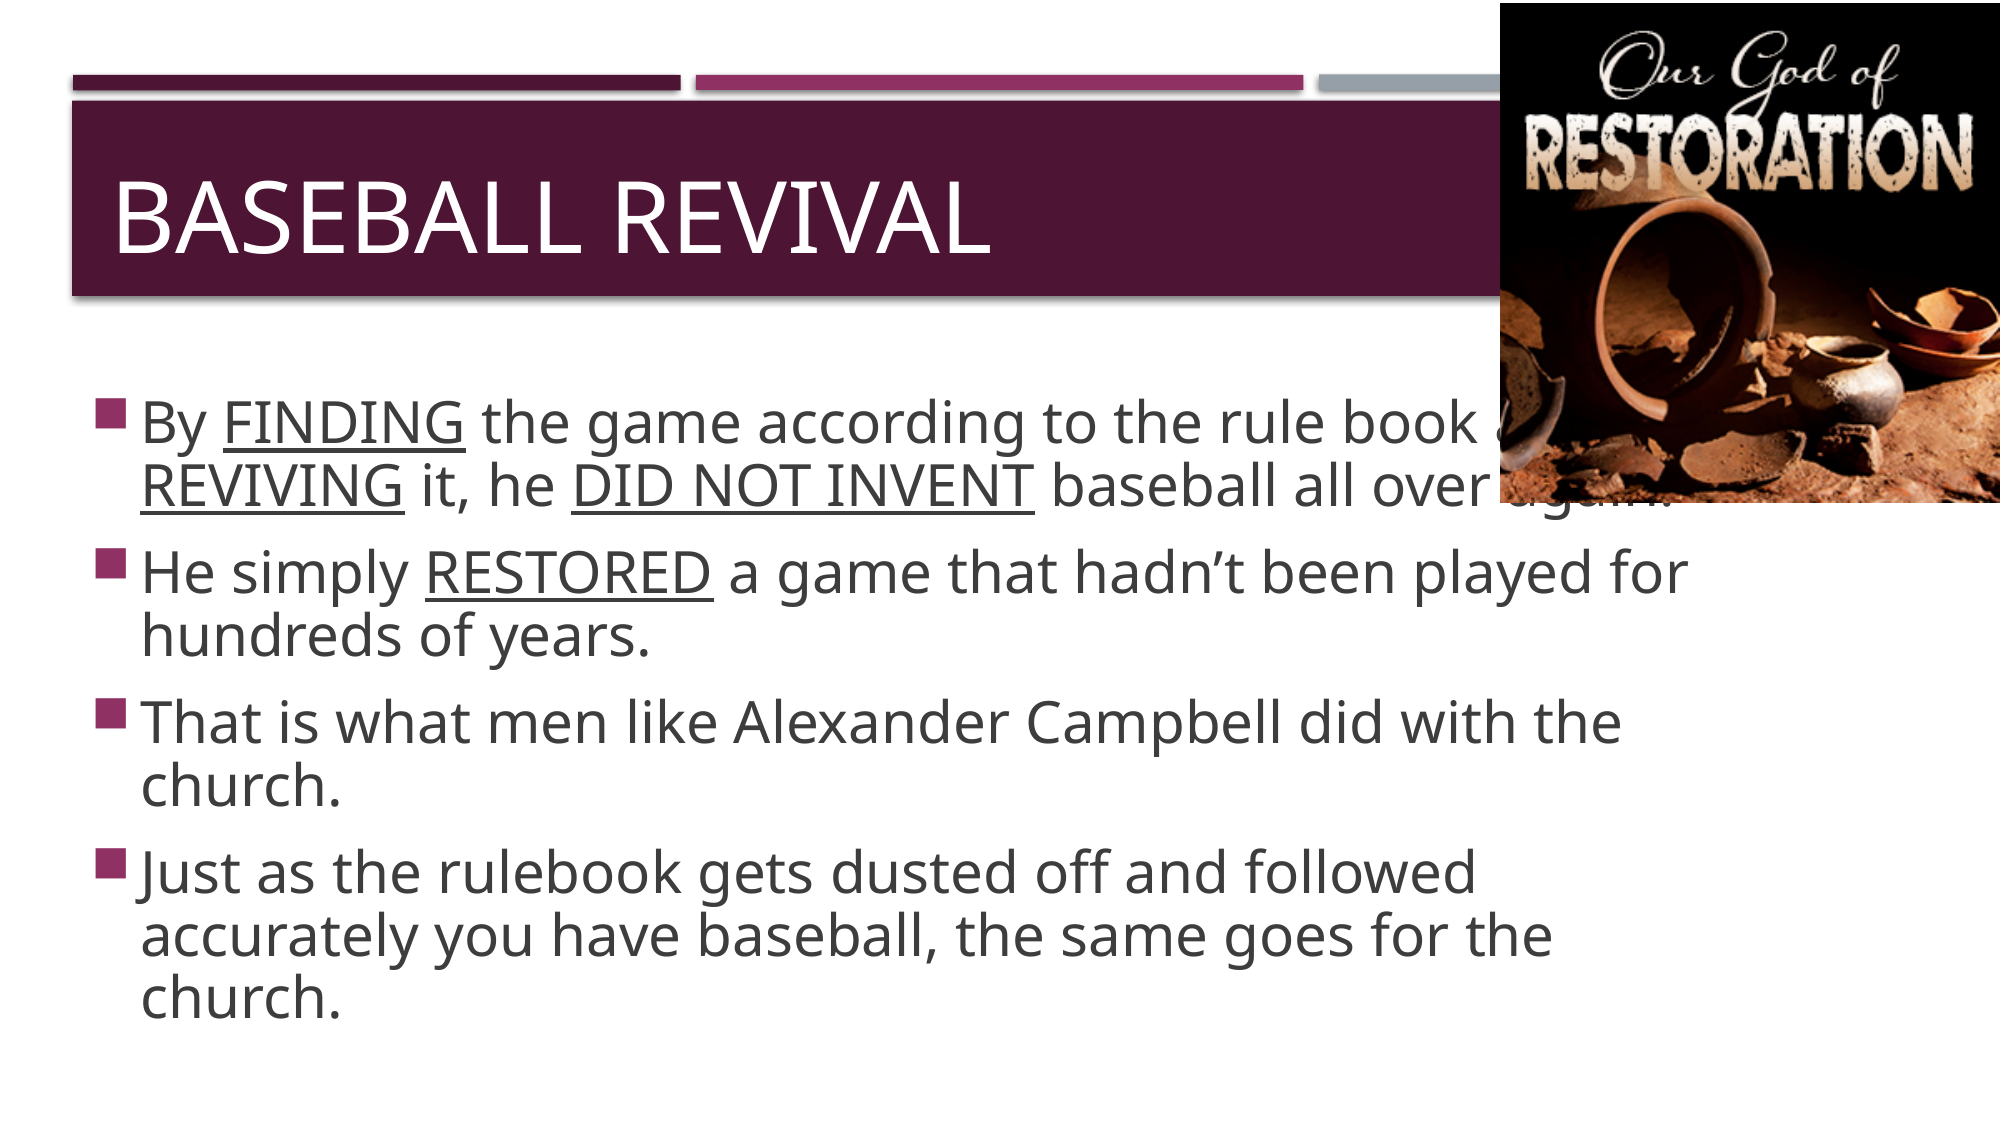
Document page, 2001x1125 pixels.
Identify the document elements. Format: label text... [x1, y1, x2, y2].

picture [1499, 2, 2000, 503]
title Baseball Revival [95, 115, 1493, 282]
list By FINDING the game according to the rule book and REVIVING it, he DID NOT INVENT baseball all over again. He simply RESTORED a game that hadn’t been played for hundreds of years. That is what men like Alexander Campbell did with the church. Just as the rulebook gets dusted off and followed accurately you have baseball, the same goes for the church. [75, 337, 1713, 1088]
